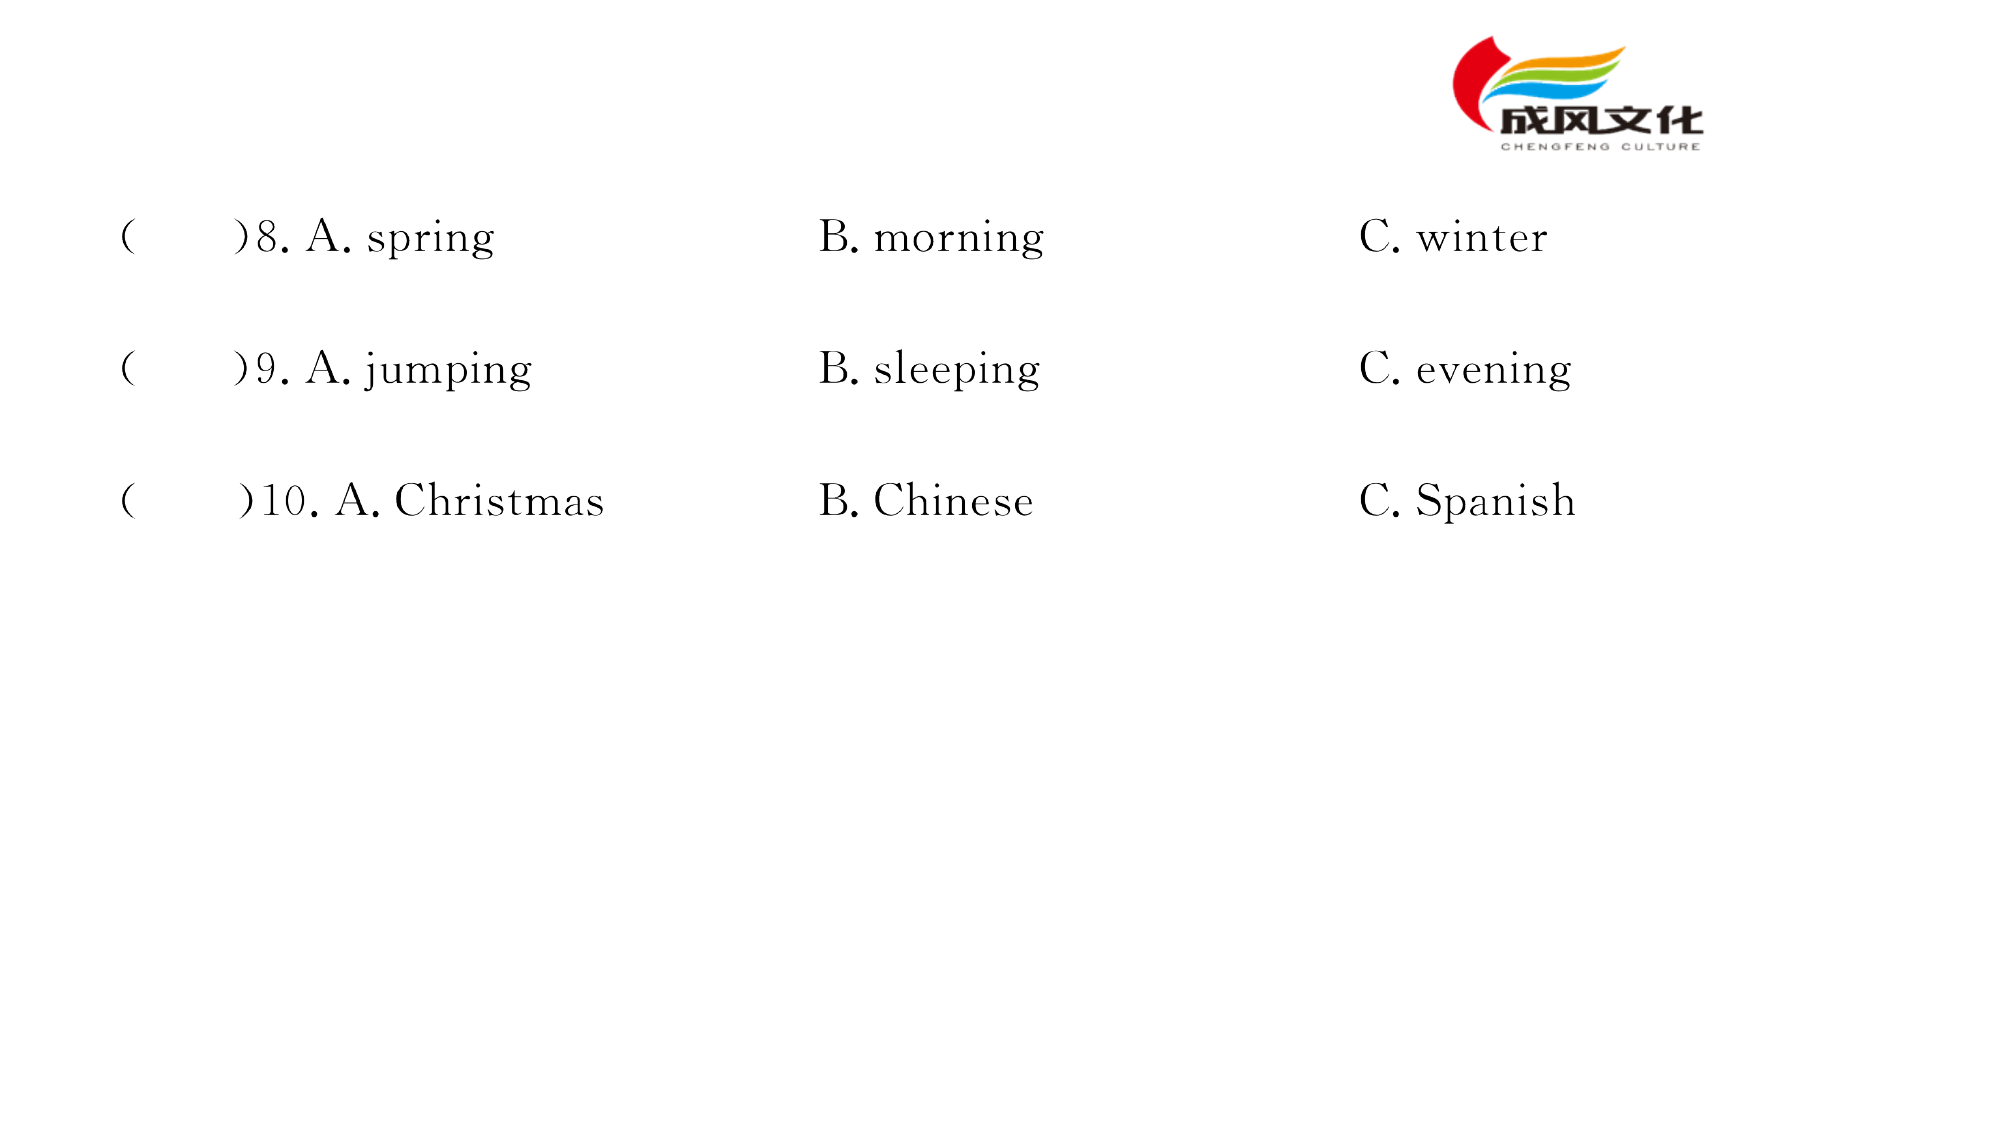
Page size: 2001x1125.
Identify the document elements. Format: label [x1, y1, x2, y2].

picture [118, 30, 2000, 558]
